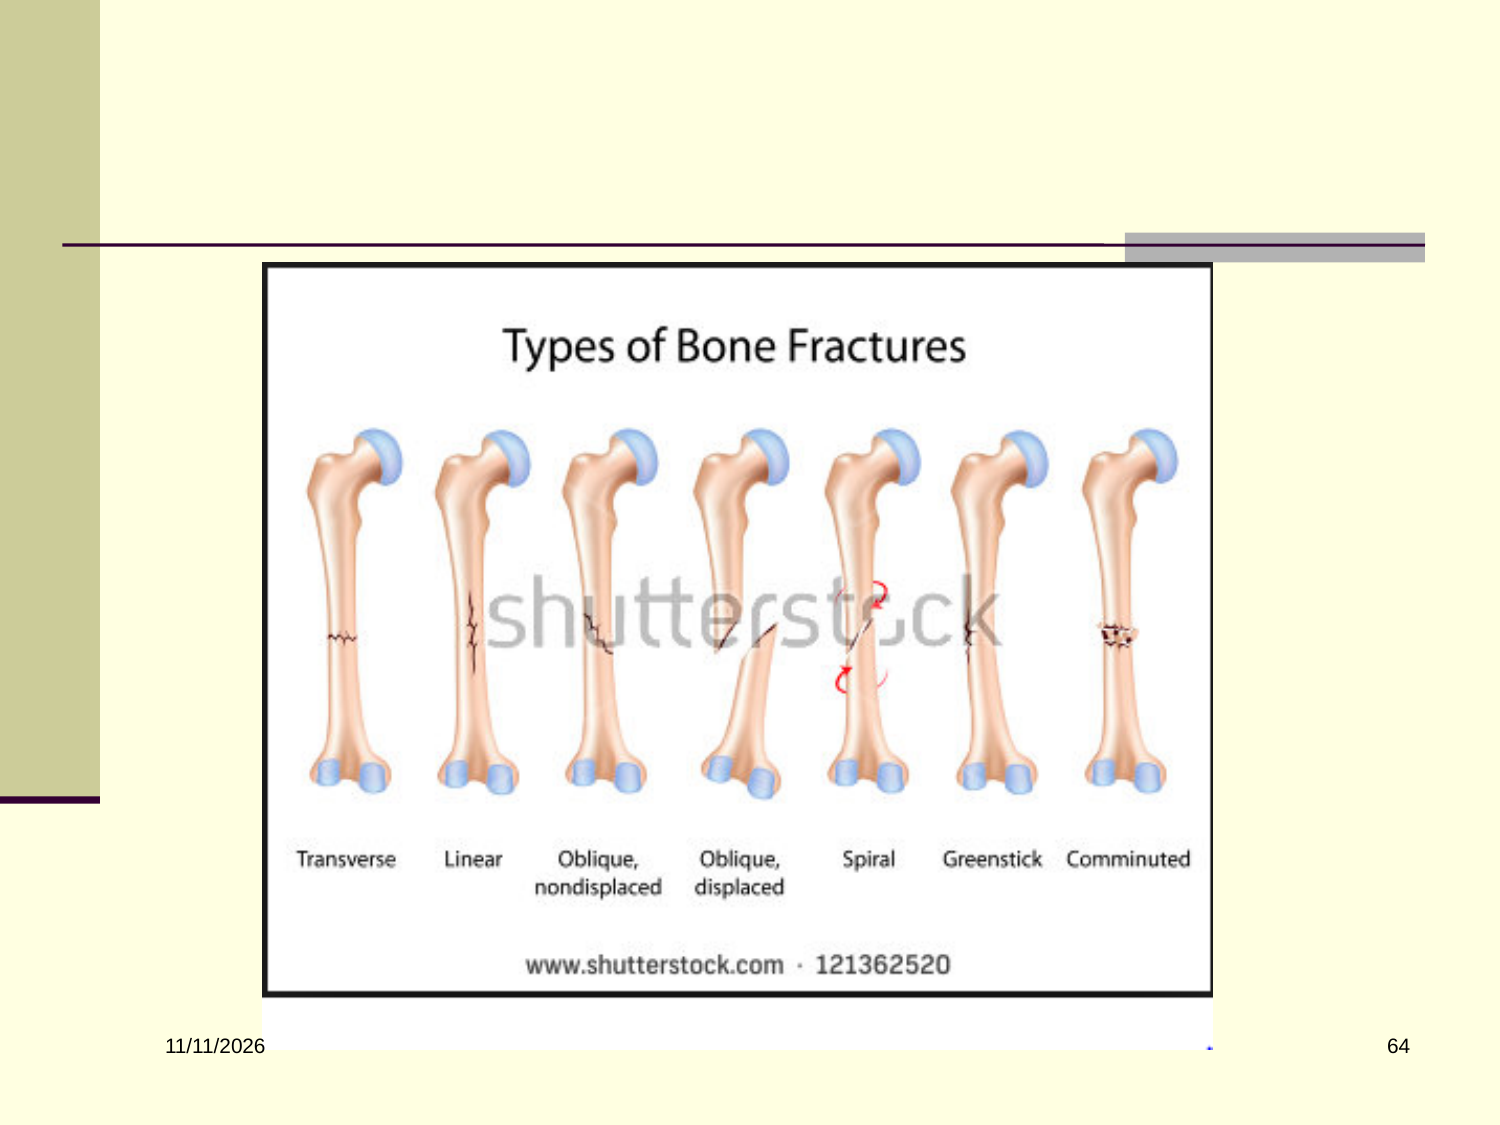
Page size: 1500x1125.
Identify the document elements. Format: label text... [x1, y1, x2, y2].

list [262, 262, 1213, 1050]
slide_number 64 [1112, 1025, 1425, 1100]
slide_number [150, 1025, 475, 1101]
